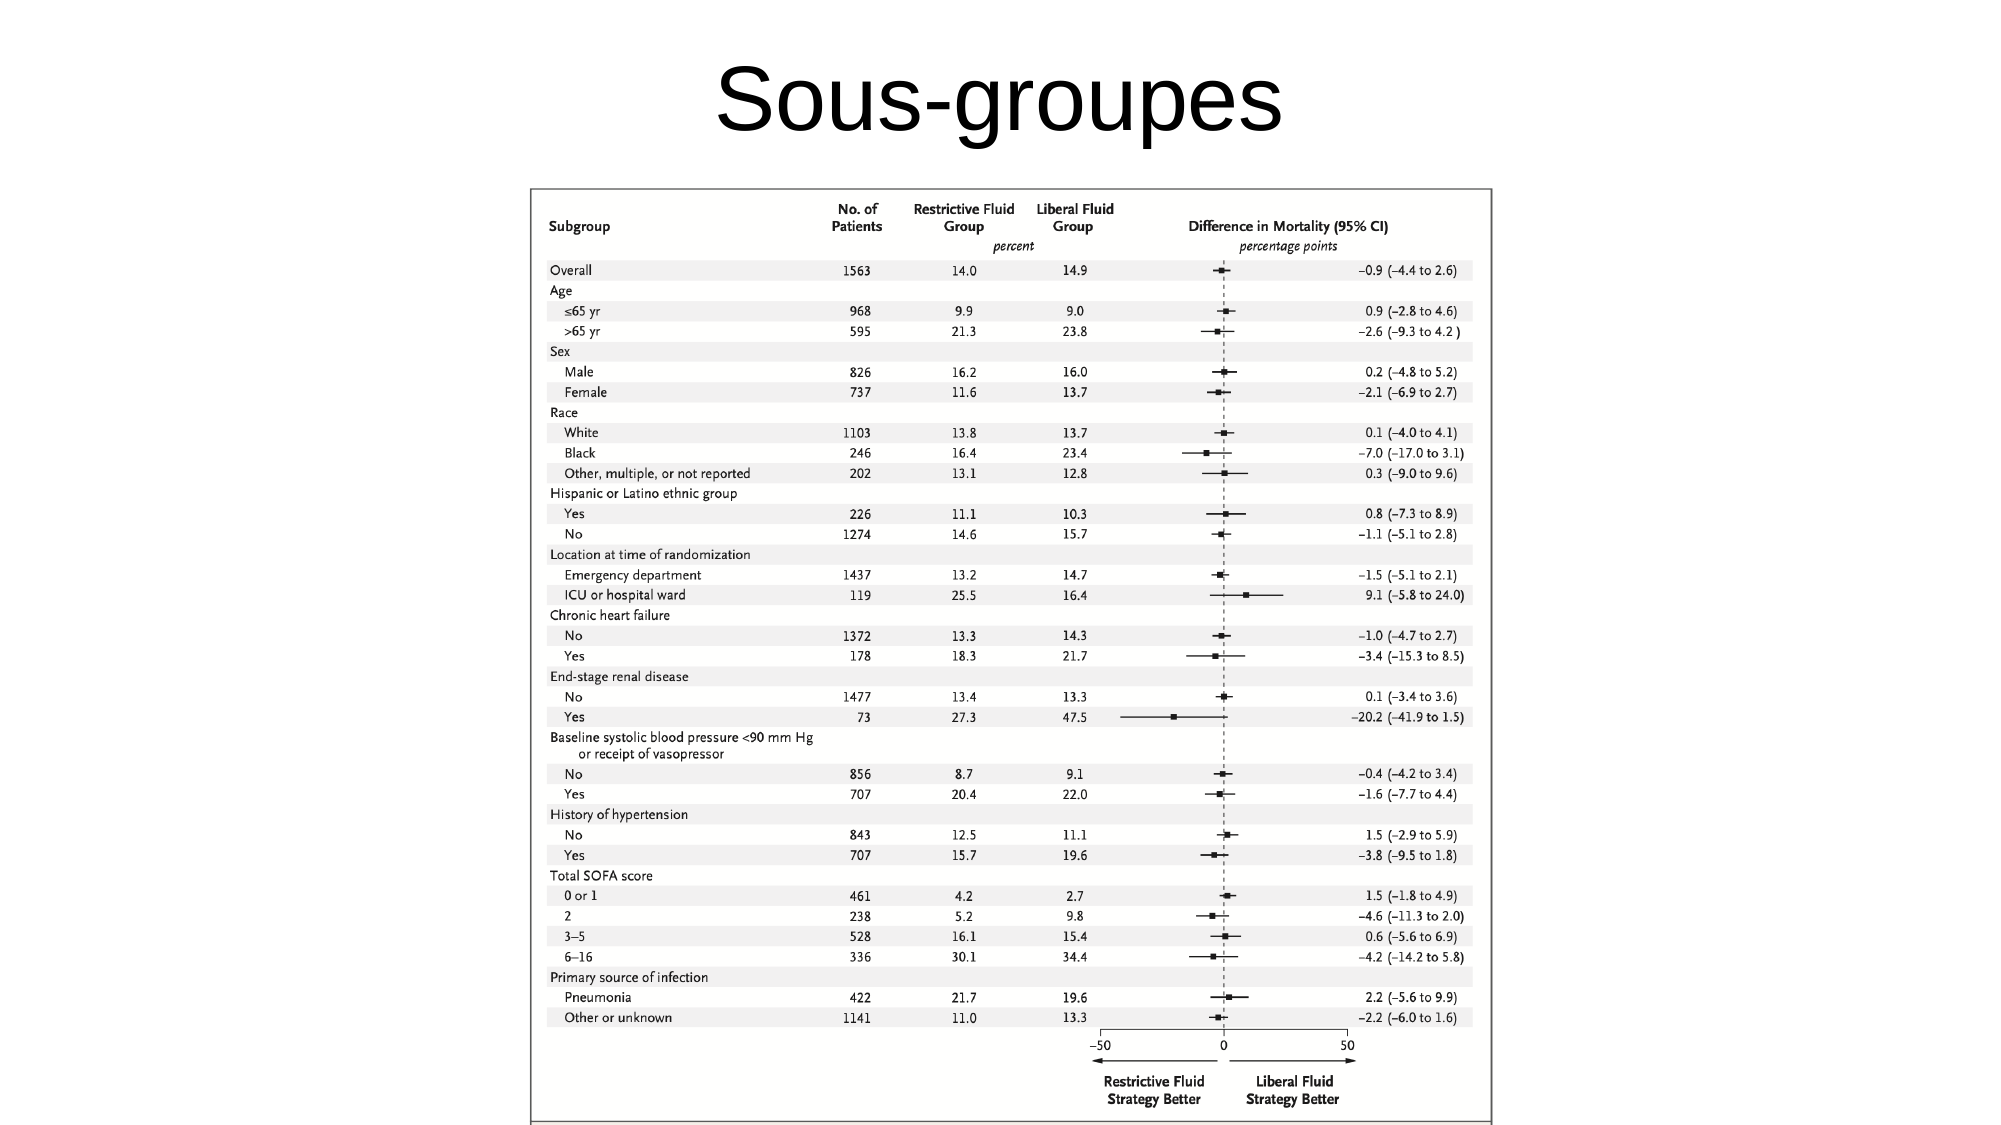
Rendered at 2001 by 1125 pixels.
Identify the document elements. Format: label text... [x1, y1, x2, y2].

picture [527, 186, 1496, 1125]
title Sous-groupes [49, 0, 1951, 188]
